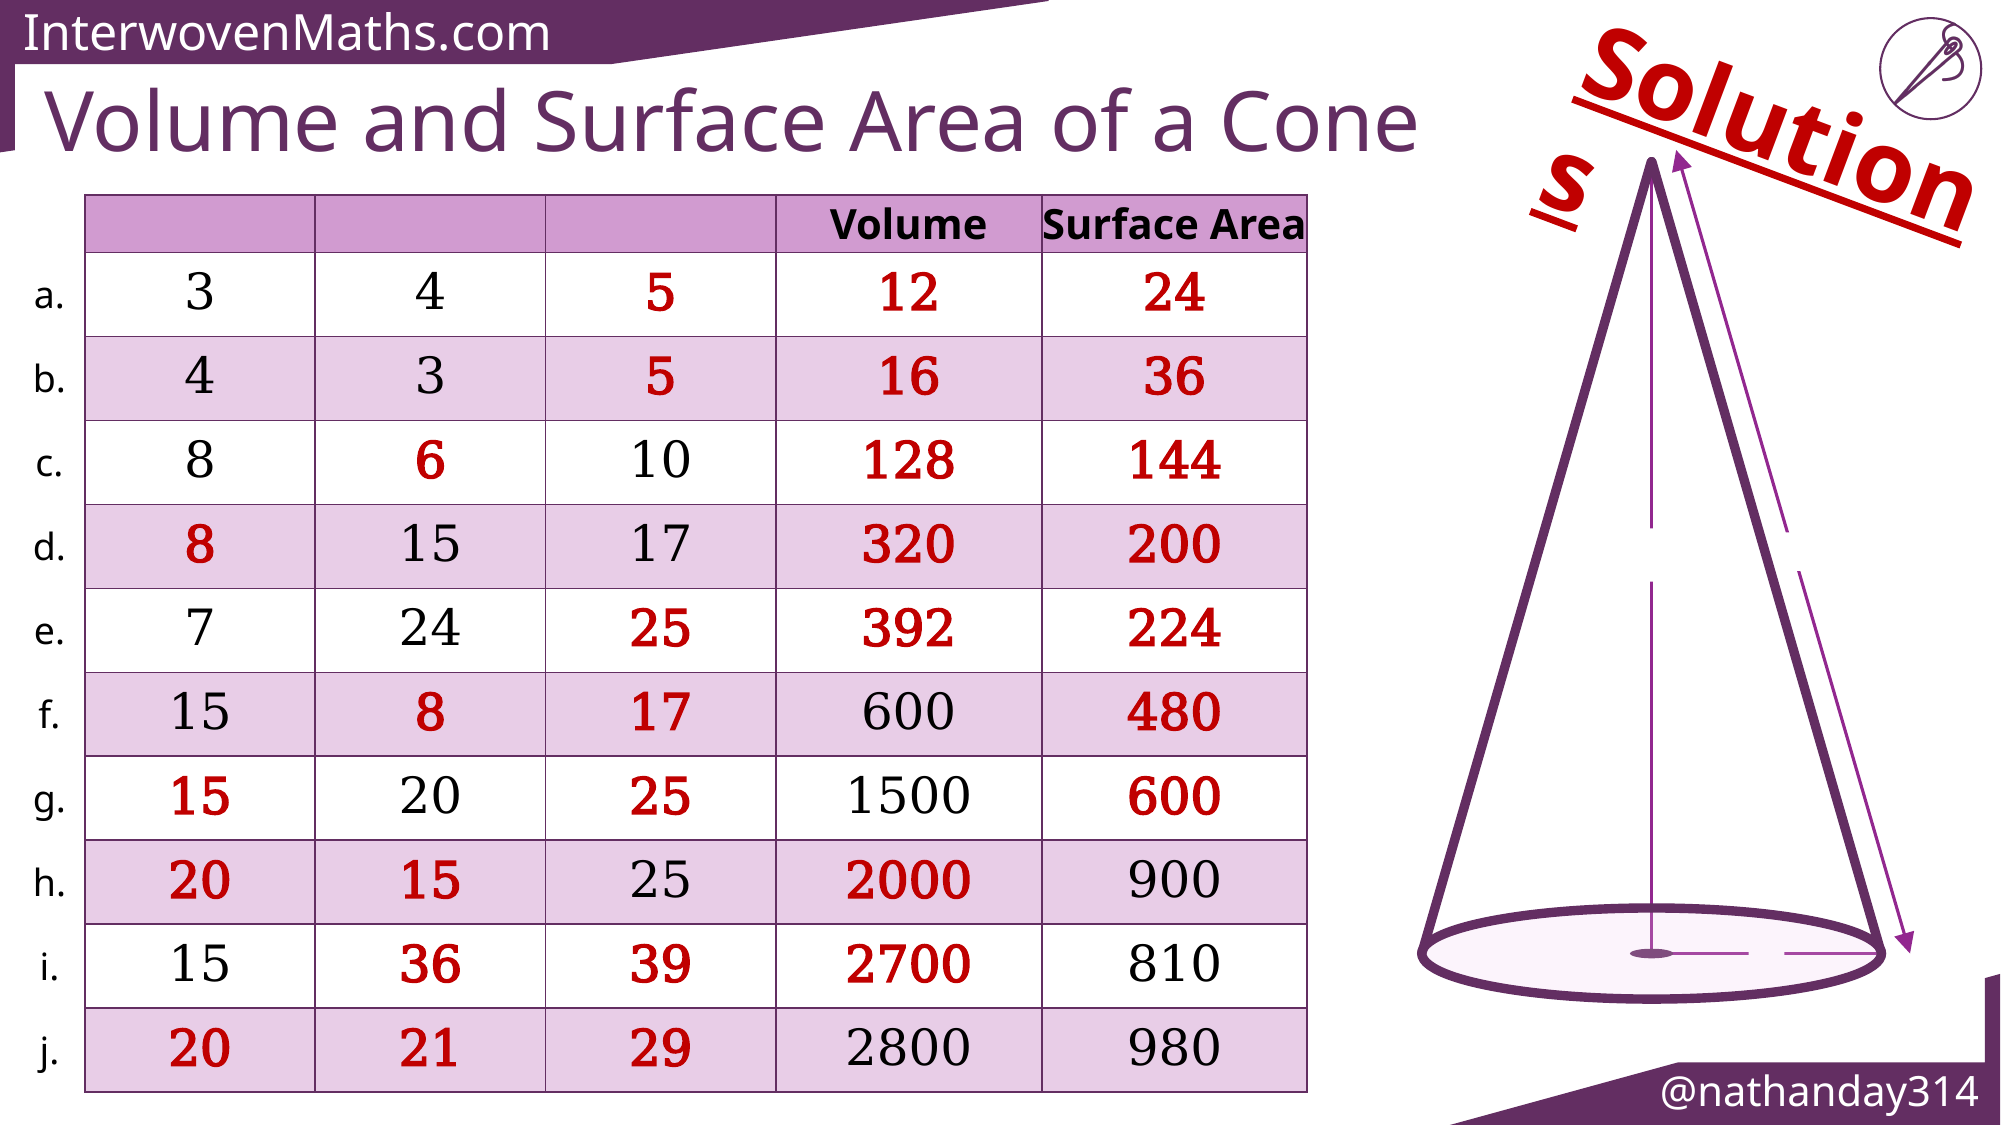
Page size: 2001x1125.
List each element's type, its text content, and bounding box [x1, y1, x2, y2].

text_box [1420, 951, 1883, 1001]
text_box Solutions [1533, 0, 2000, 386]
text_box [1651, 161, 1882, 954]
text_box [1676, 149, 1910, 954]
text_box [1421, 161, 1651, 954]
picture [1881, 15, 1978, 112]
text_box Volume and Surface Area of a Cone [30, 61, 1570, 176]
